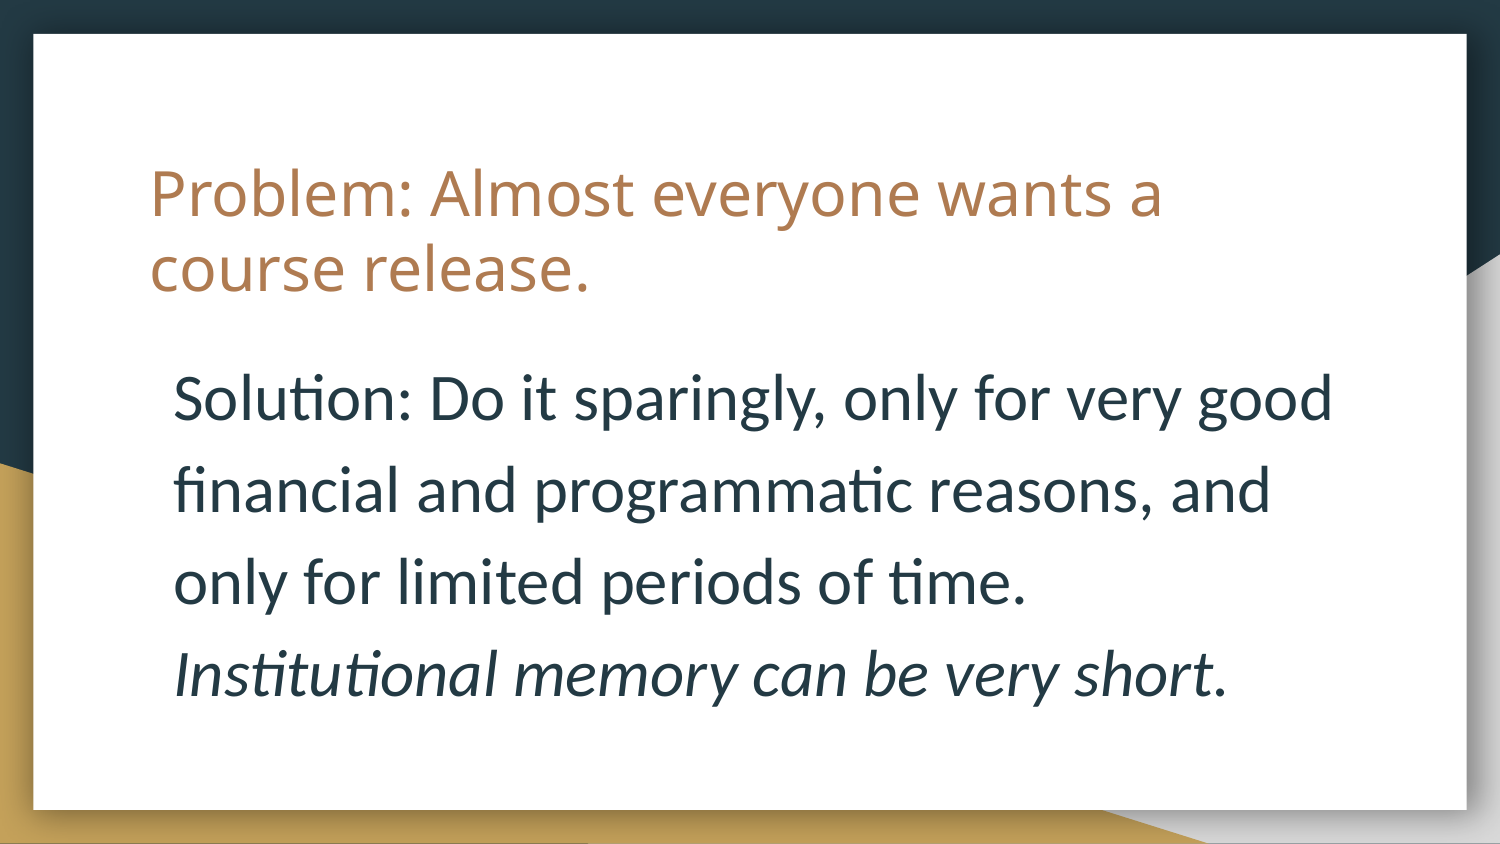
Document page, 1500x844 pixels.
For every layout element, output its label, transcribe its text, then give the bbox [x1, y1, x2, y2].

list Solution: Do it sparingly, only for very good financial and programmatic reasons, and only for limited periods of time. Institutional memory can be very short. [134, 326, 1366, 729]
title Problem: Almost everyone wants a course release. [134, 138, 1366, 296]
